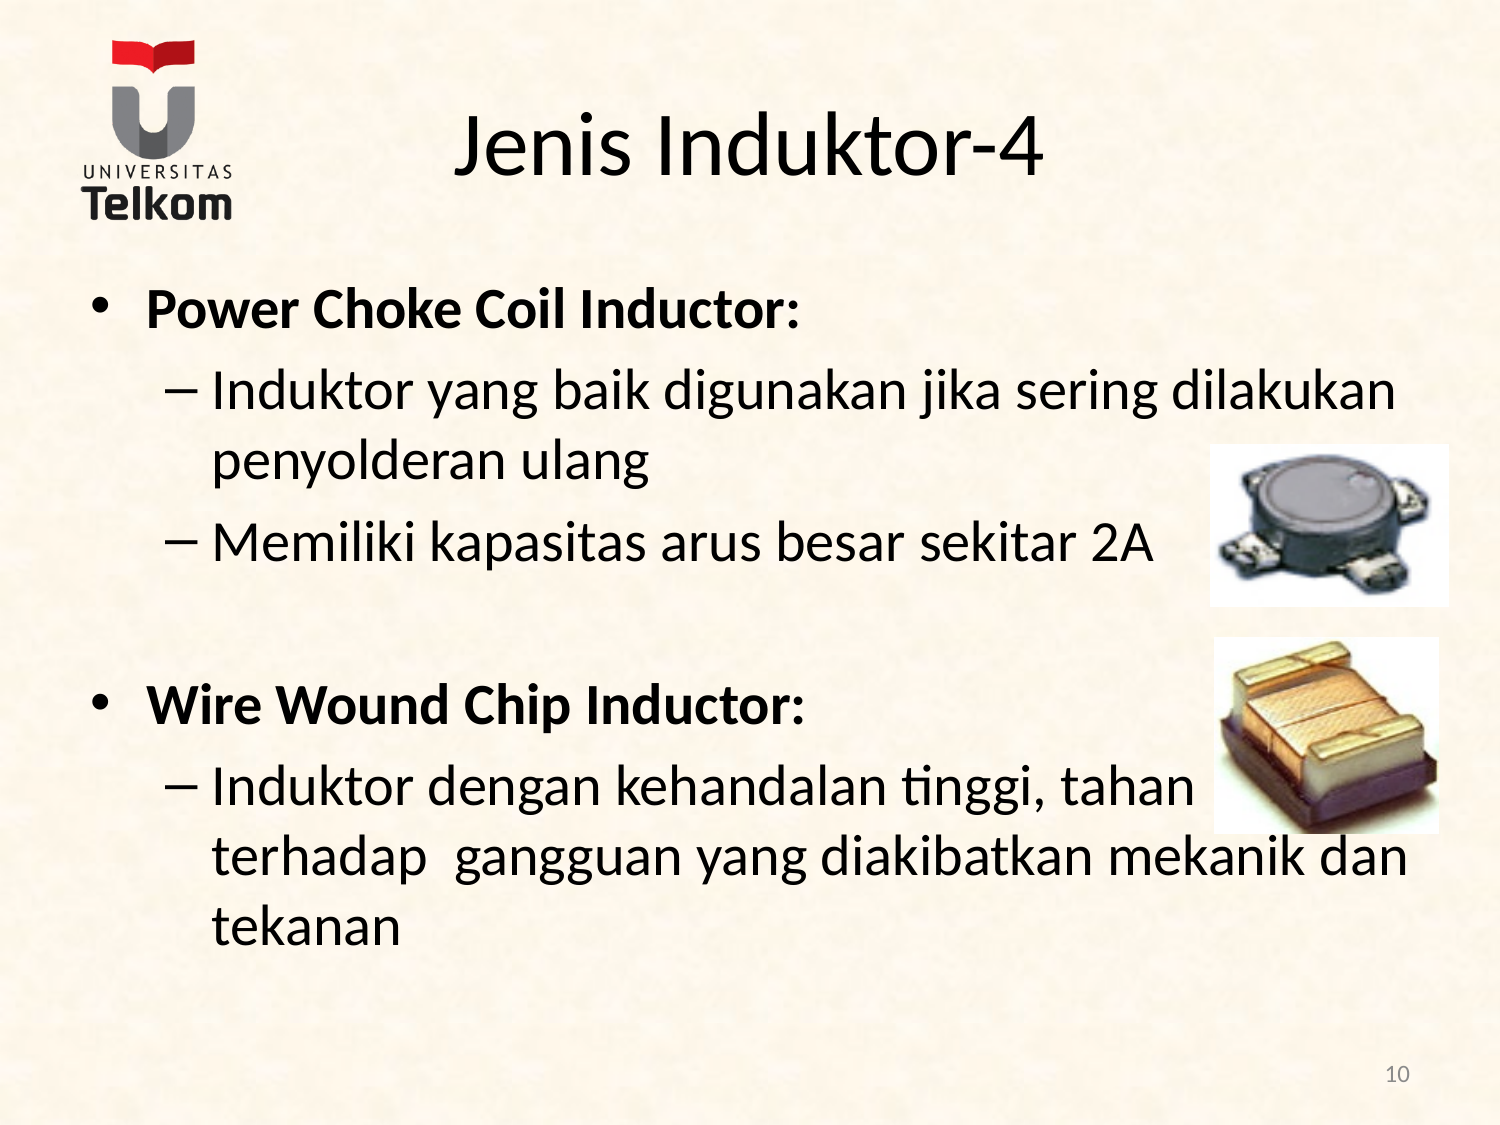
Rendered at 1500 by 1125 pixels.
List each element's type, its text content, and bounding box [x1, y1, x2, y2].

picture [1198, 633, 1450, 834]
title Jenis Induktor-4 [75, 45, 1425, 233]
list Power Choke Coil Inductor: Induktor yang baik digunakan jika sering dilakukan penyolderan ulang Memiliki kapasitas arus besar sekitar 2A Wire Wound Chip Inductor: Induktor dengan kehandalan tinggi, tahan terhadap gangguan yang diakibatkan mekanik dan tekanan [75, 262, 1425, 1005]
slide_number 10 [1074, 1042, 1425, 1103]
picture [1210, 444, 1449, 608]
picture [58, 34, 247, 223]
